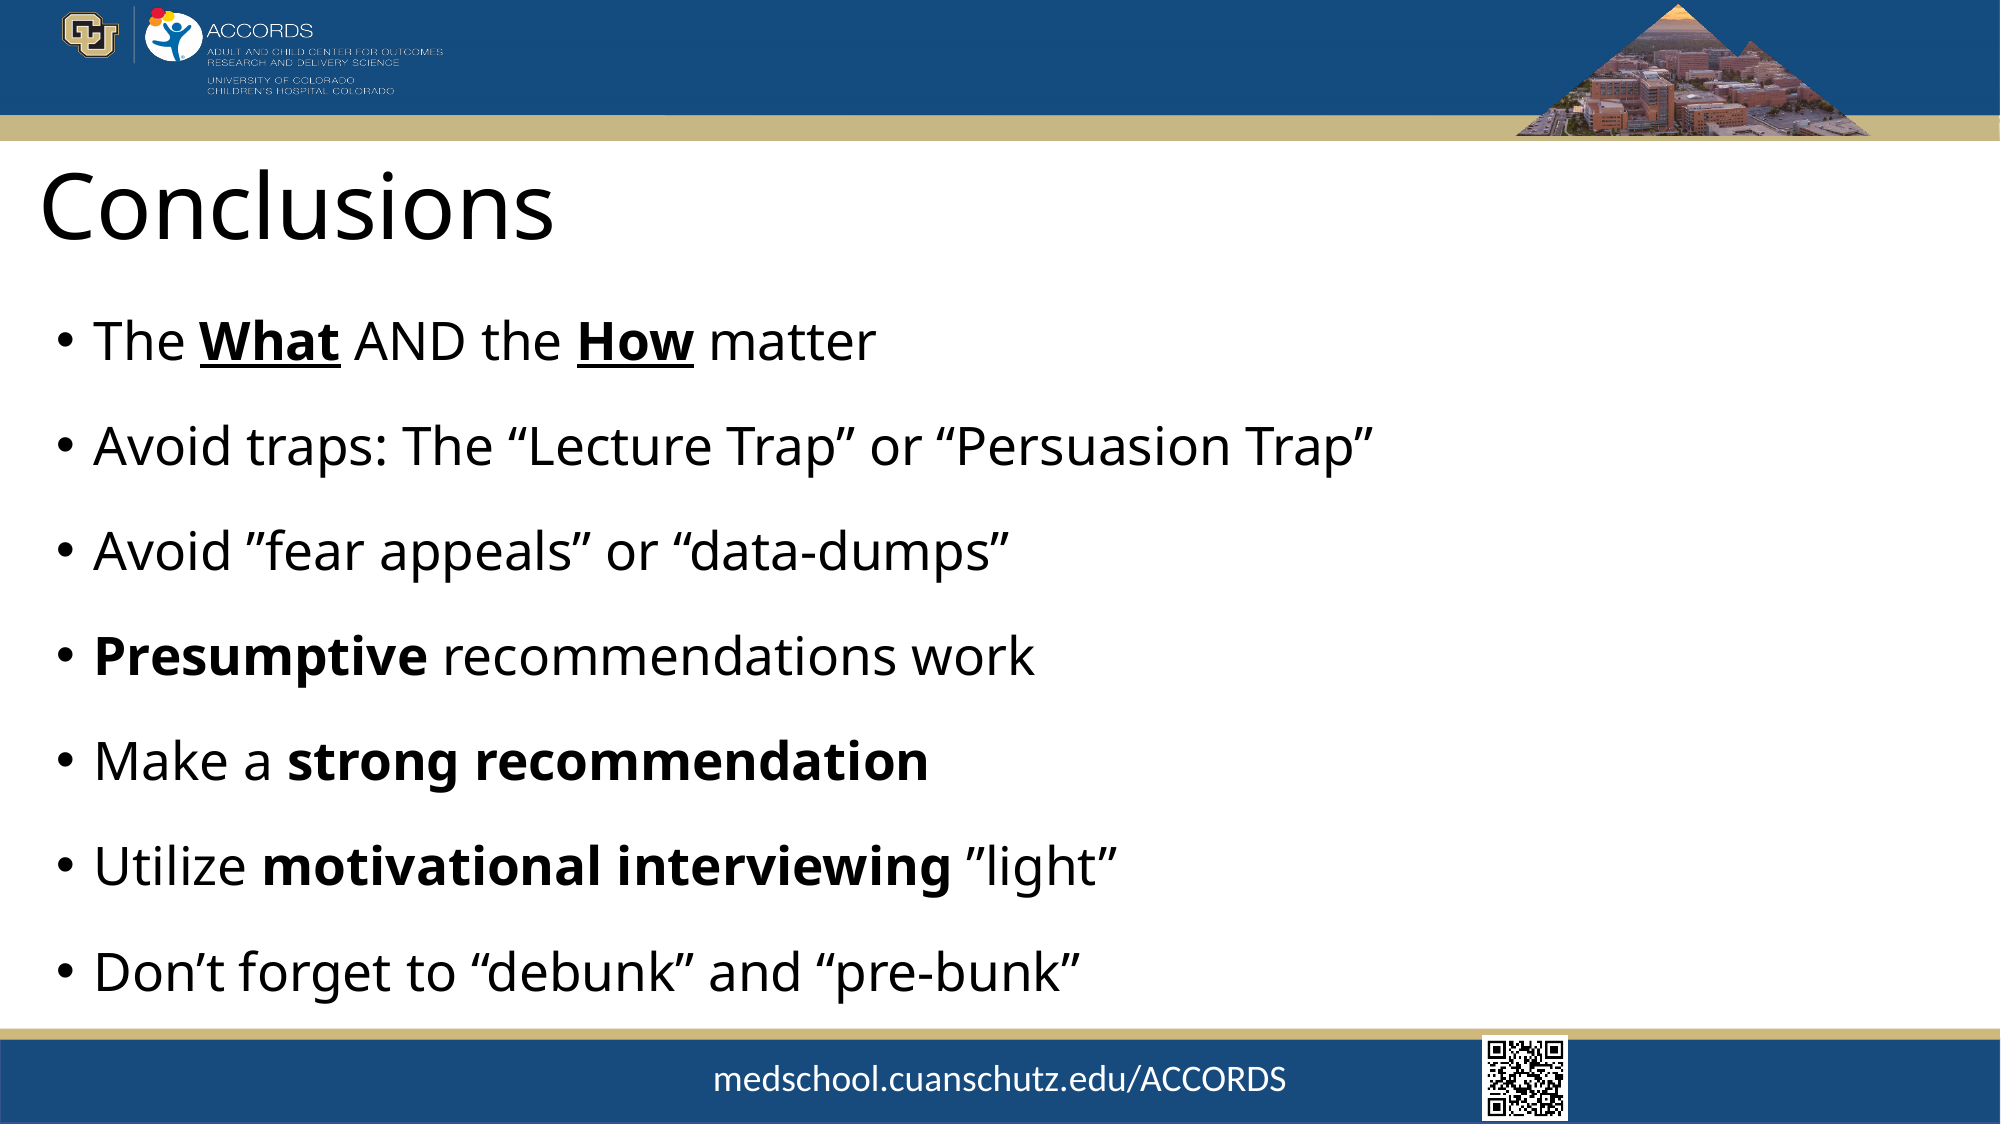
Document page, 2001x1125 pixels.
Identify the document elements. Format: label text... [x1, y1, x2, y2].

picture [0, 0, 2000, 141]
list The What AND the How matter Avoid traps: The “Lecture Trap” or “Persuasion Trap” Avoid ”fear appeals” or “data-dumps” Presumptive recommendations work Make a strong recommendation Utilize motivational interviewing ”light” Don’t forget to “debunk” and “pre-bunk” [23, 299, 1985, 1014]
title Conclusions [23, 141, 1985, 278]
picture [1482, 1035, 1568, 1121]
